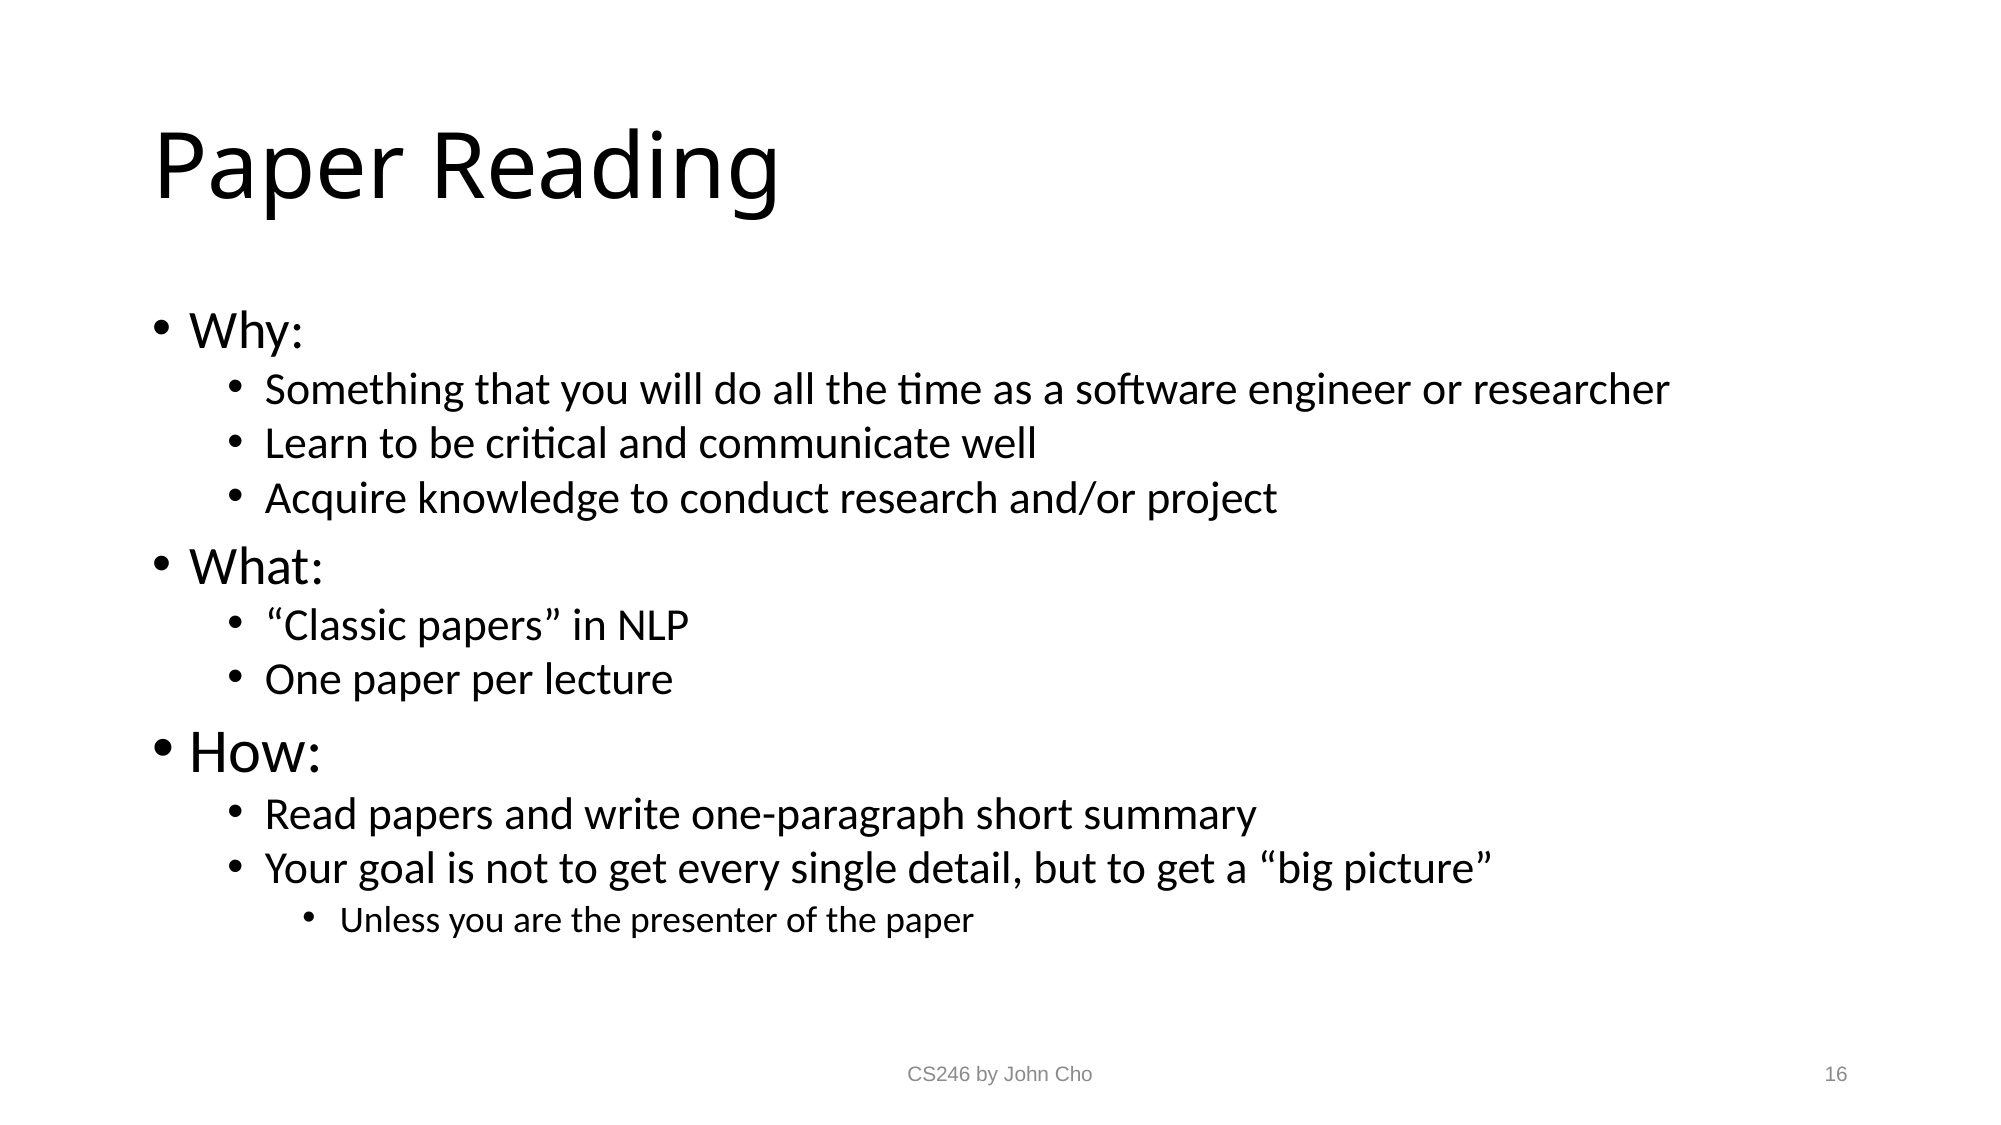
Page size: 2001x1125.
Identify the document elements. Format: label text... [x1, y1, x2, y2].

title Paper Reading [137, 59, 1863, 278]
list Why: Something that you will do all the time as a software engineer or researcher Learn to be critical and communicate well Acquire knowledge to conduct research and/or project What: “Classic papers” in NLP One paper per lecture How: Read papers and write one-paragraph short summary Your goal is not to get every single detail, but to get a “big picture” Unless you are the presenter of the paper [137, 299, 1863, 1014]
slide_number 16 [1412, 1042, 1863, 1103]
footer CS246 by John Cho [662, 1042, 1338, 1103]
